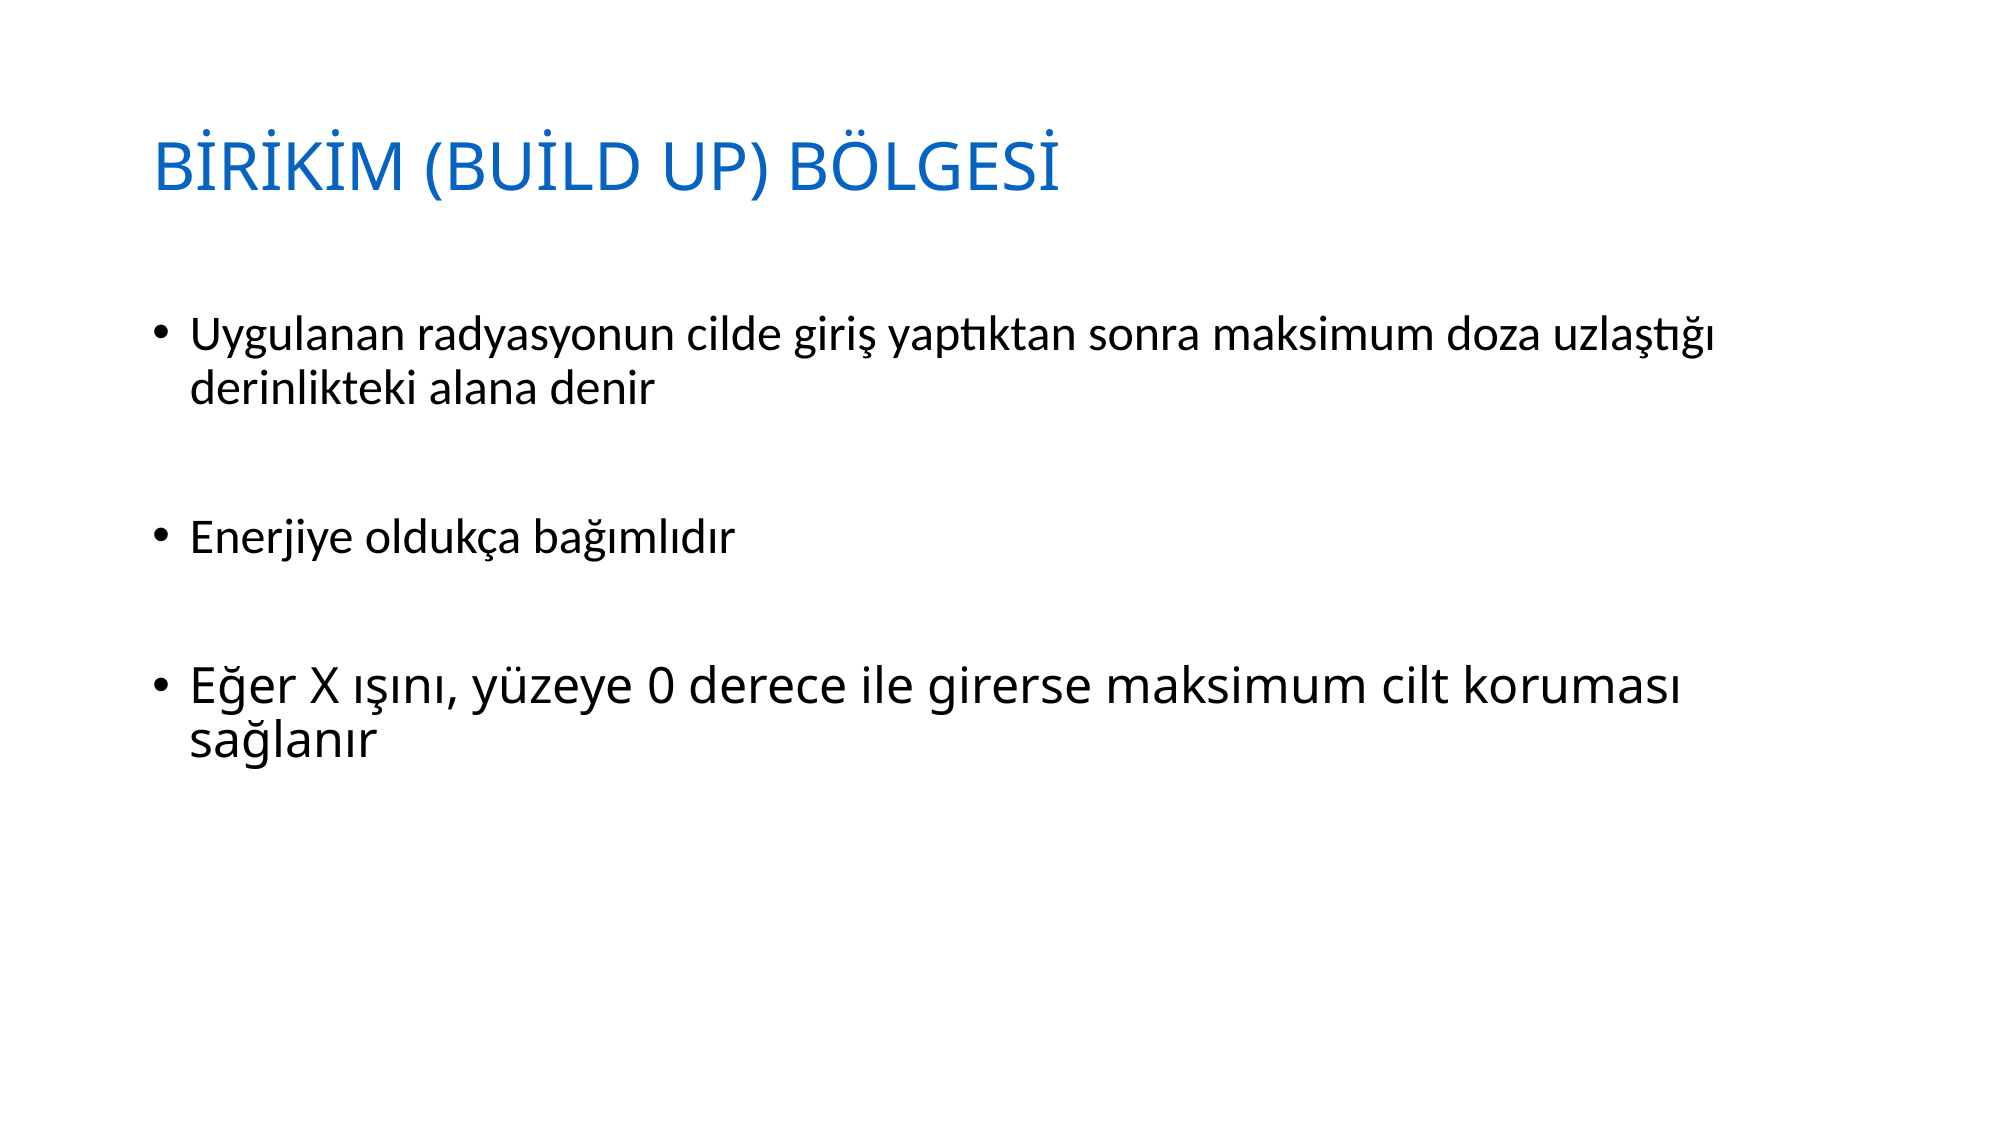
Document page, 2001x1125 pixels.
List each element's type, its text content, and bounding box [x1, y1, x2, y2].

title BİRİKİM (BUİLD UP) BÖLGESİ [137, 59, 1863, 278]
list Uygulanan radyasyonun cilde giriş yaptıktan sonra maksimum doza uzlaştığı derinlikteki alana denir Enerjiye oldukça bağımlıdır Eğer X ışını, yüzeye 0 derece ile girerse maksimum cilt koruması sağlanır [137, 299, 1863, 1014]
